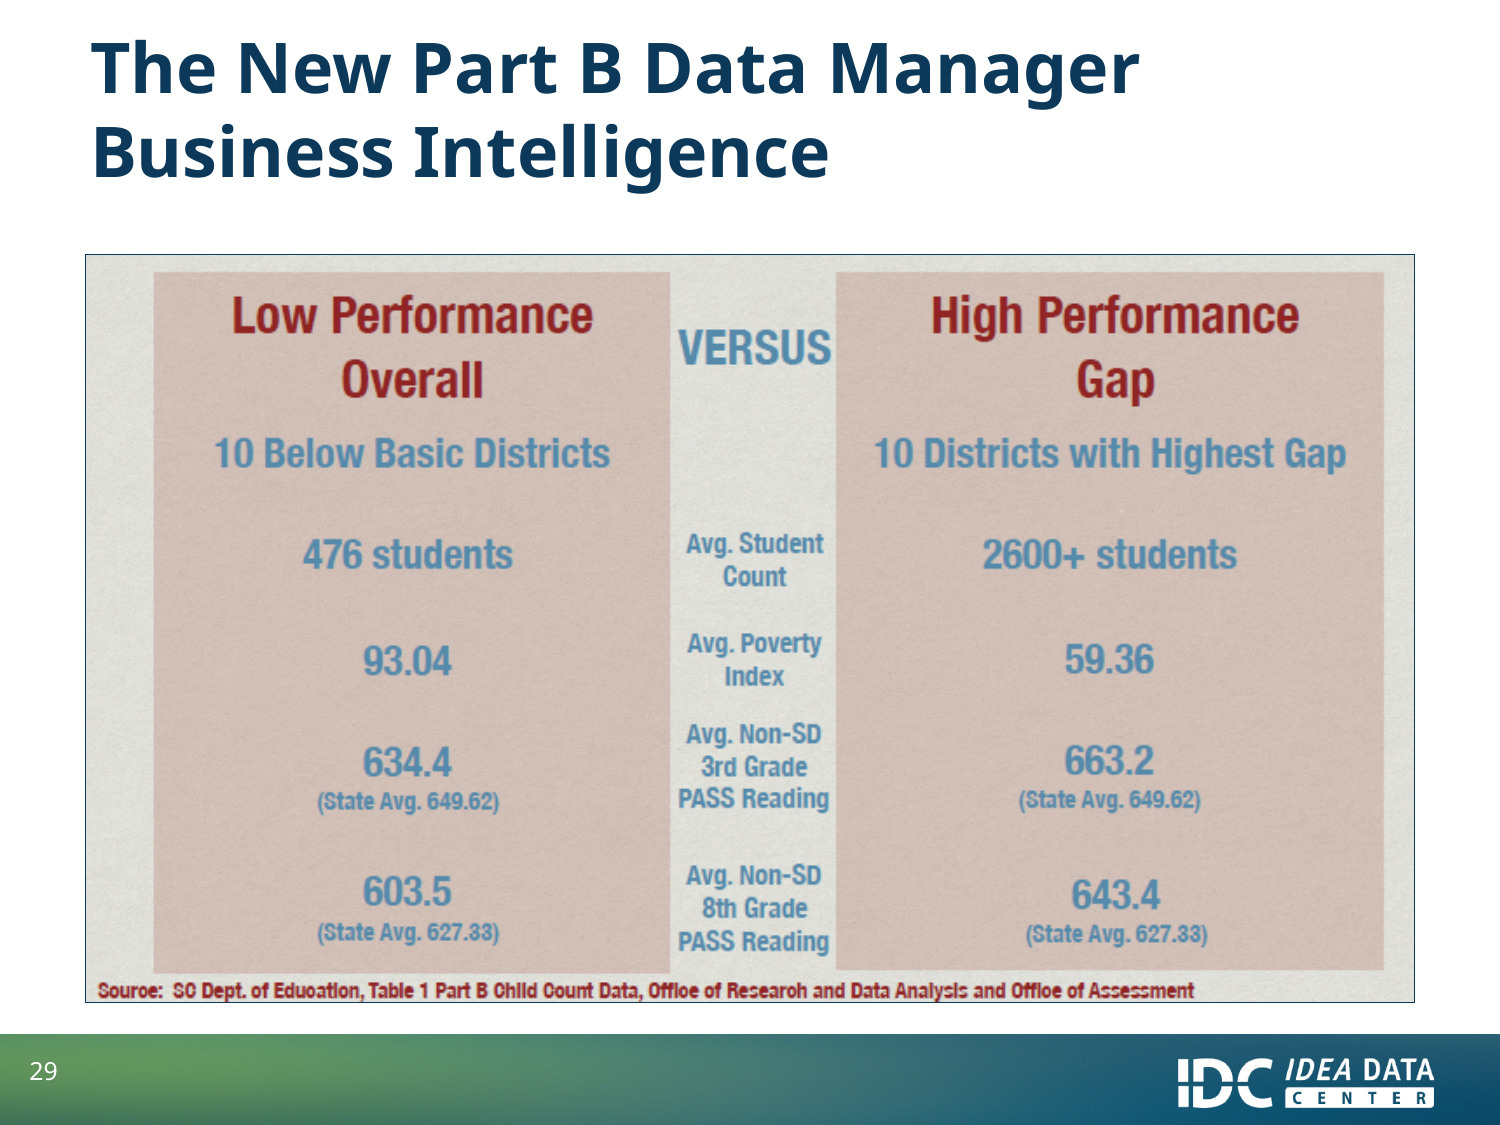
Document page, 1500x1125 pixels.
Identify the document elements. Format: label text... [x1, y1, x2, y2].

slide_number 29 [11, 1042, 73, 1103]
picture [0, 1034, 1500, 1125]
title The New Part B Data Manager Business Intelligence [75, 15, 1425, 199]
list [86, 254, 1414, 1002]
